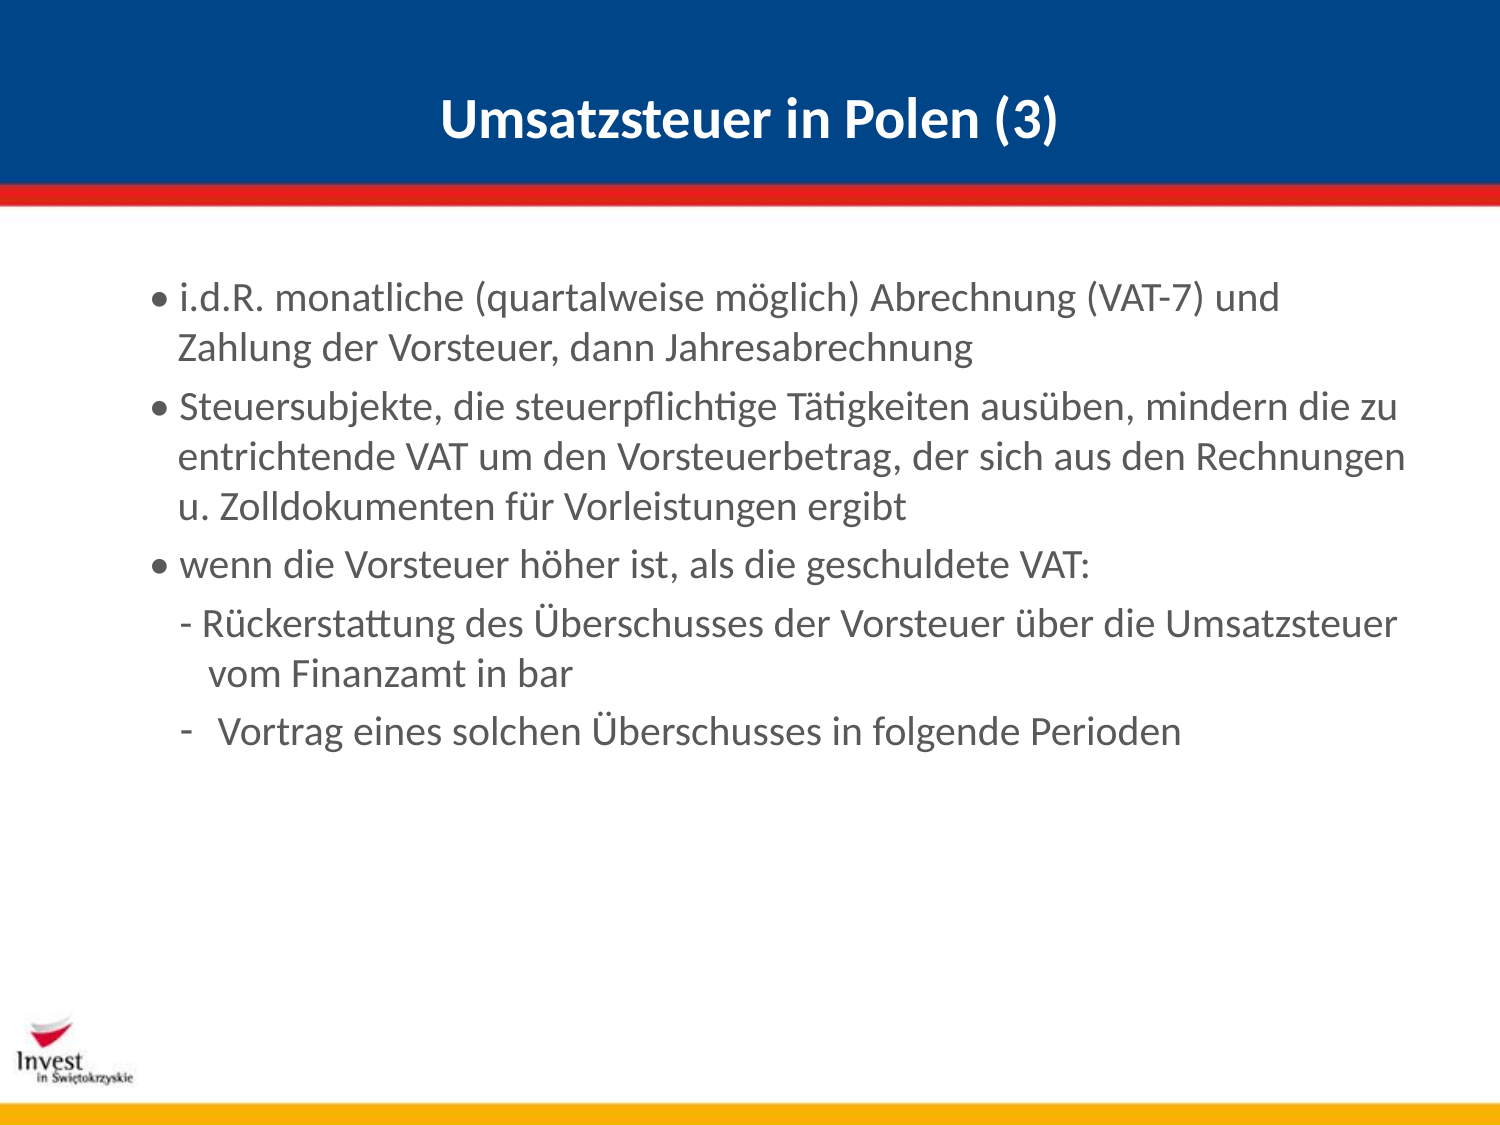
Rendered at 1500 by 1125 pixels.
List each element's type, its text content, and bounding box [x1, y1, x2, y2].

title Umsatzsteuer in Polen (3) [75, 45, 1425, 185]
list • i.d.R. monatliche (quartalweise möglich) Abrechnung (VAT-7) und Zahlung der Vorsteuer, dann Jahresabrechnung • Steuersubjekte, die steuerpflichtige Tätigkeiten ausüben, mindern die zu entrichtende VAT um den Vorsteuerbetrag, der sich aus den Rechnungen u. Zolldokumenten für Vorleistungen ergibt • wenn die Vorsteuer höher ist, als die geschuldete VAT: - Rückerstattung des Überschusses der Vorsteuer über die Umsatzsteuer vom Finanzamt in bar Vortrag eines solchen Überschusses in folgende Perioden [75, 262, 1425, 1005]
picture [0, 0, 1500, 1125]
